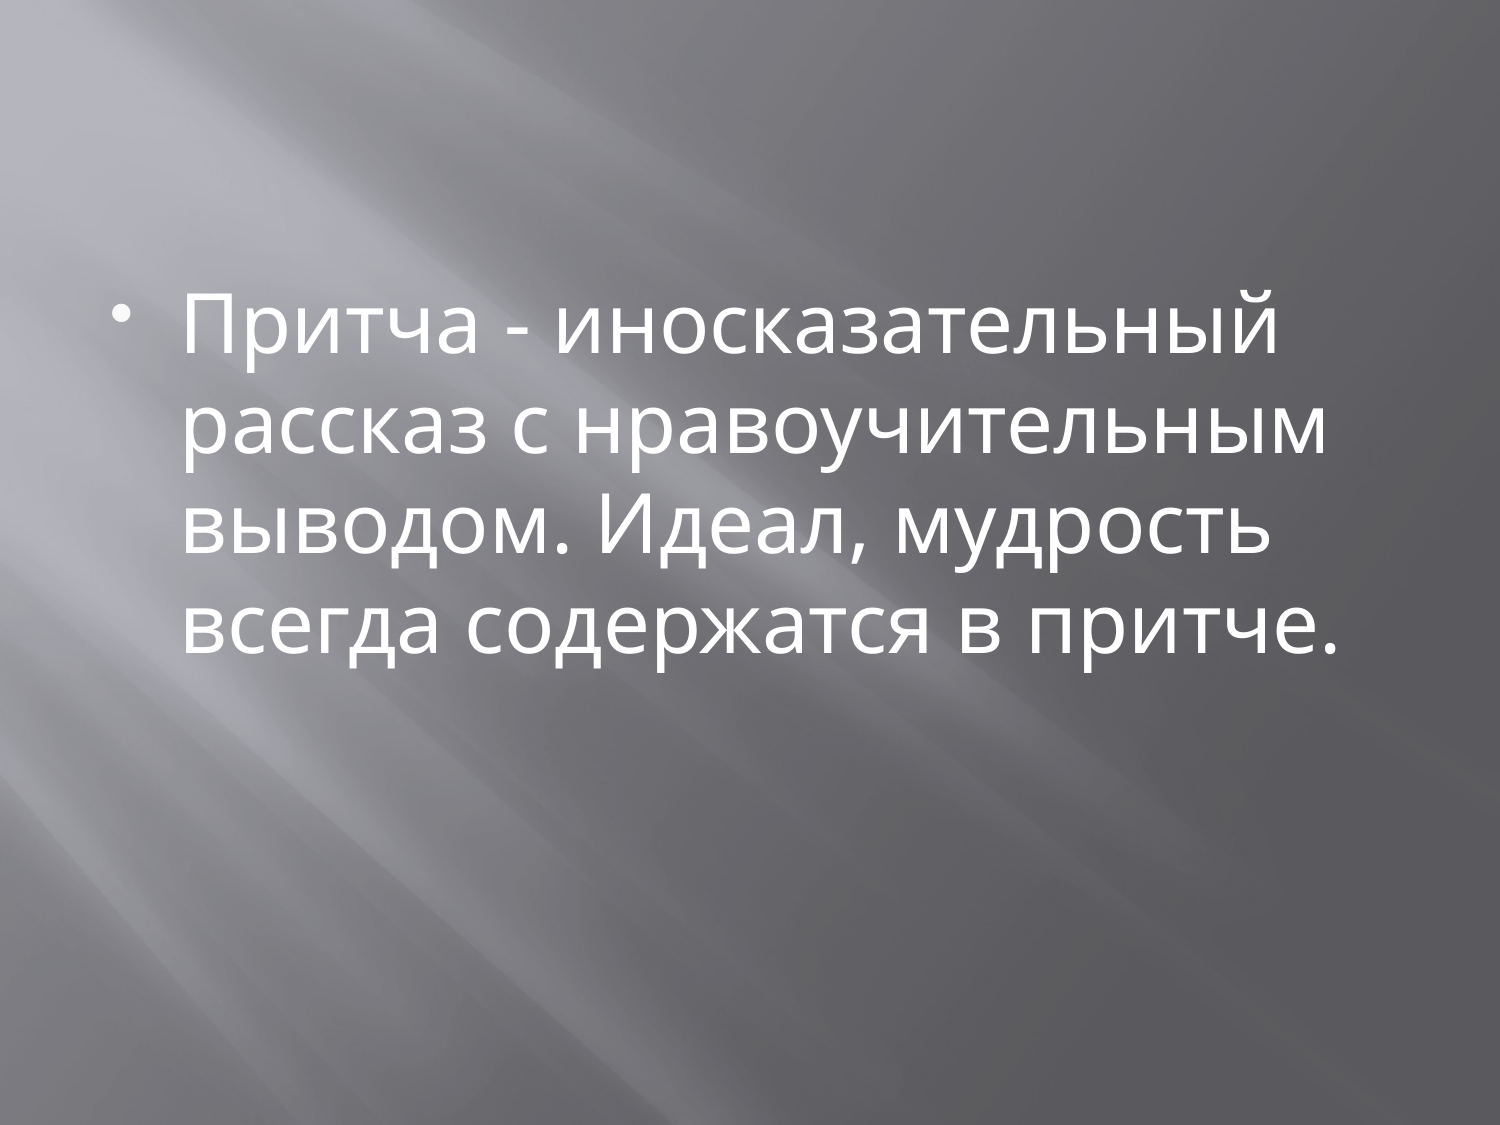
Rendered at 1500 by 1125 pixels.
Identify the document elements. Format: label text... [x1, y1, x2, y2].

list Притча - иносказательный рассказ с нравоучительным выводом. Идеал, мудрость всегда содержатся в притче. [74, 262, 1426, 1036]
